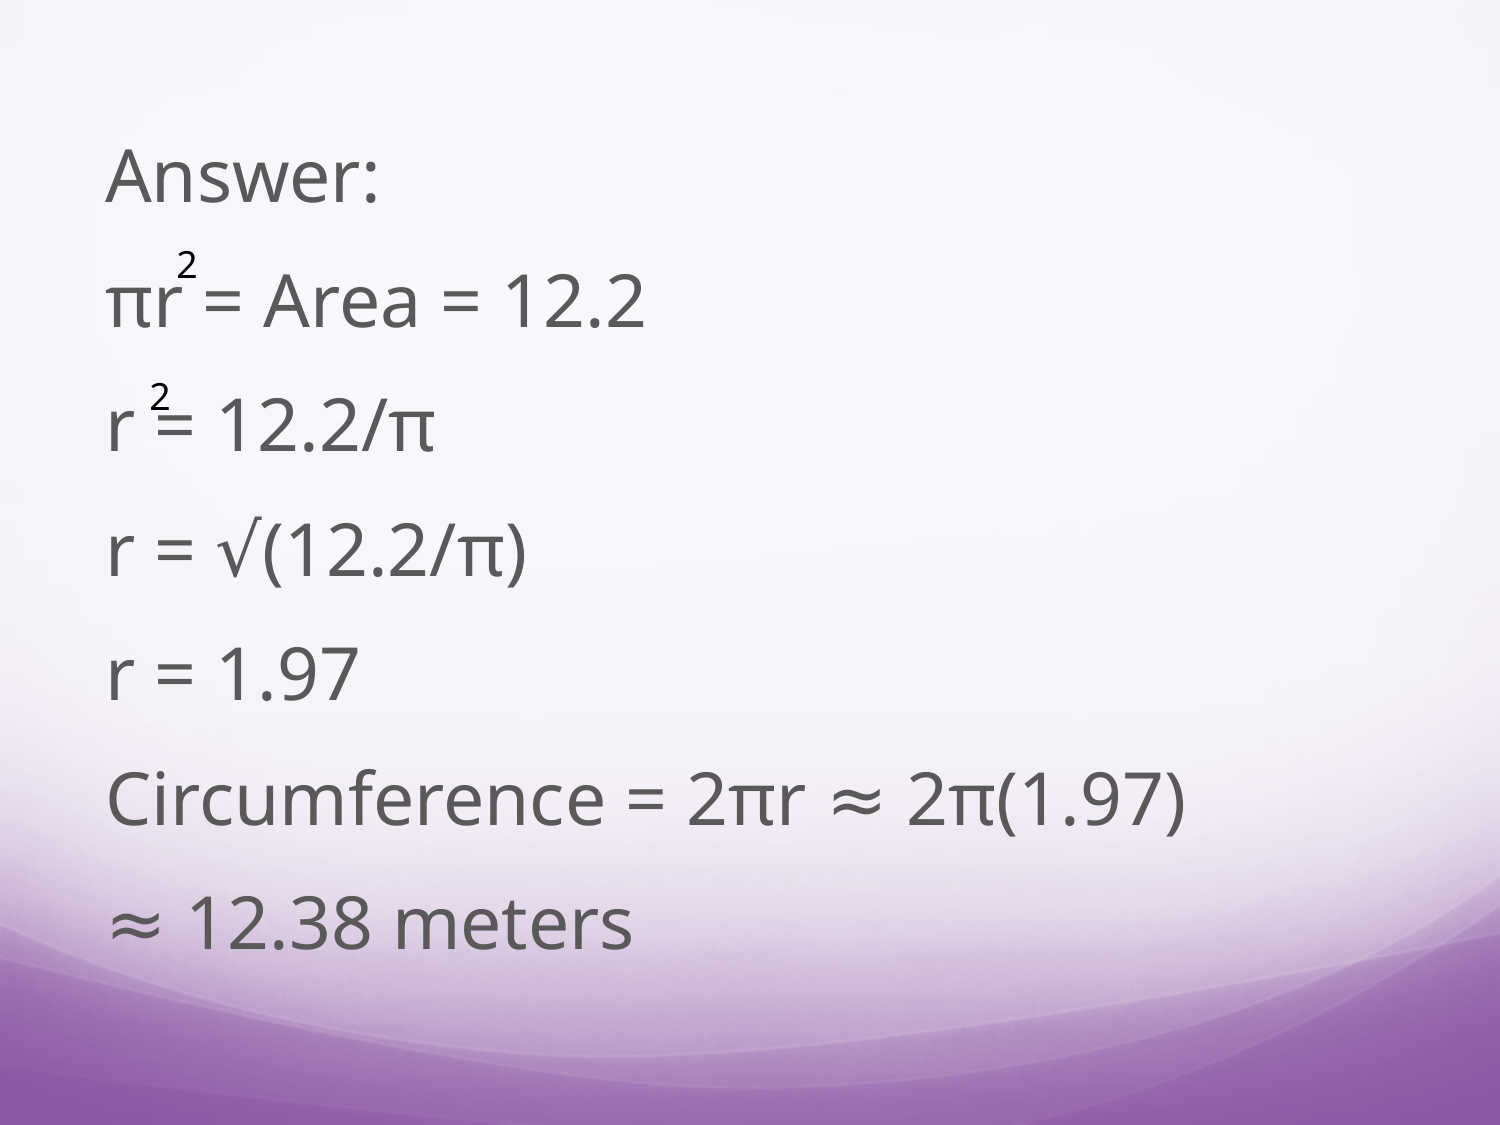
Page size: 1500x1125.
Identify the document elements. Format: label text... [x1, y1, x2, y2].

text_box 2 [161, 233, 213, 294]
text_box 2 [134, 365, 186, 426]
list Answer: πr = Area = 12.2 r = 12.2/π r = √(12.2/π) r = 1.97 Circumference = 2πr ≈ 2π(1.97) ≈ 12.38 meters [90, 121, 1410, 975]
